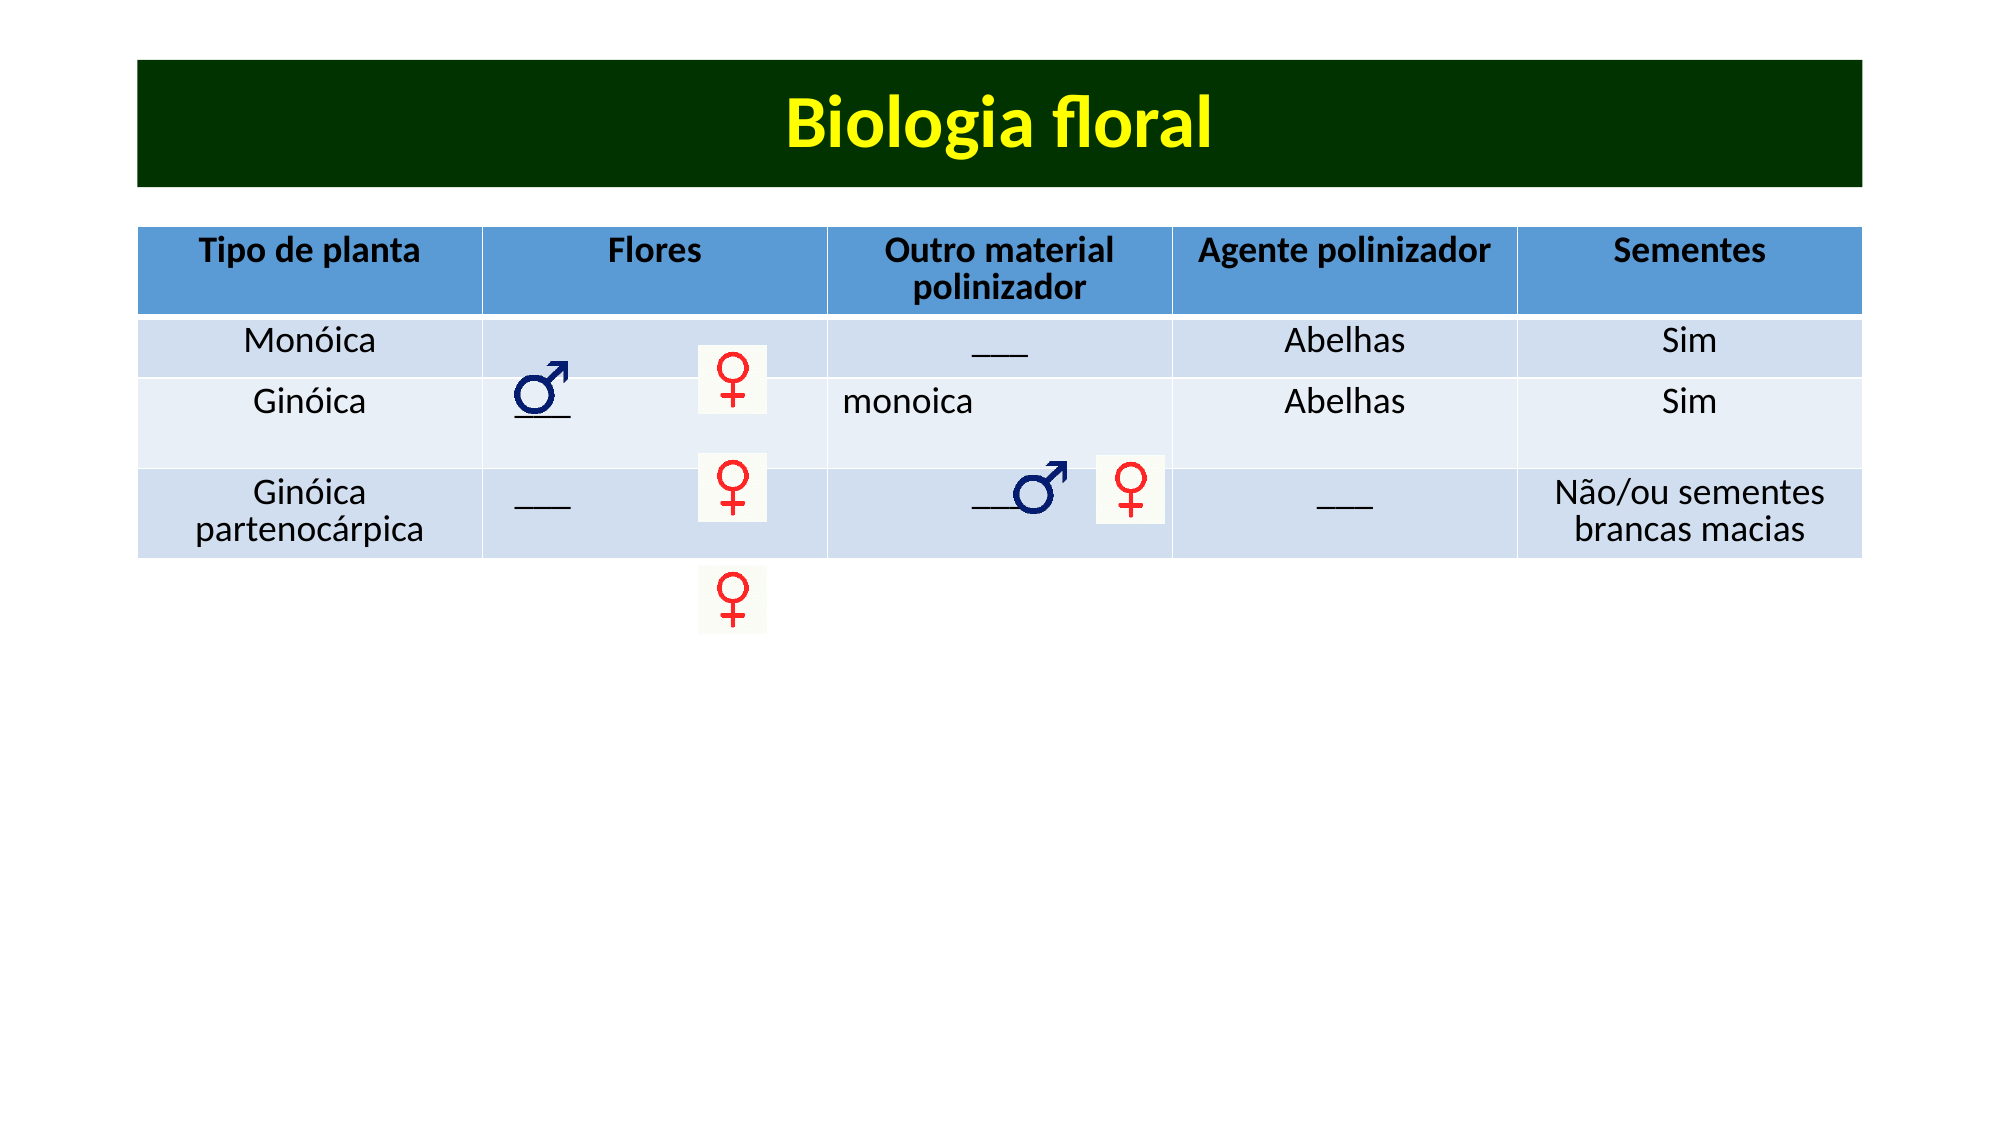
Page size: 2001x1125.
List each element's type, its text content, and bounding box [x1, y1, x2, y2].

picture [698, 565, 767, 634]
table_cell monoica [828, 379, 1172, 468]
table_header Flores [483, 227, 827, 314]
table_cell ___ [483, 469, 827, 558]
table_cell Abelhas [1173, 379, 1517, 468]
table_cell ___ [828, 469, 1172, 558]
table_cell Ginóica [138, 379, 482, 468]
table_cell Não/ou sementes brancas macias [1518, 469, 1862, 558]
table_cell Ginóica partenocárpica [138, 469, 482, 558]
table_cell ___ [483, 379, 827, 468]
picture [698, 453, 767, 522]
table_header Sementes [1518, 227, 1862, 314]
table_cell ___ [1173, 469, 1517, 558]
table_header Outro material polinizador [828, 227, 1172, 314]
picture [1096, 455, 1165, 524]
table_cell Monóica [138, 320, 482, 377]
picture [514, 361, 569, 415]
picture [698, 345, 767, 415]
table_cell ___ [828, 320, 1172, 377]
table_header Tipo de planta [138, 227, 482, 314]
picture [1012, 461, 1067, 515]
table_cell Sim [1518, 379, 1862, 468]
table_cell Sim [1518, 320, 1862, 377]
table_header Agente polinizador [1173, 227, 1517, 314]
table_cell Abelhas [1173, 320, 1517, 377]
title Biologia floral [137, 59, 1863, 188]
table_cell [483, 320, 827, 377]
